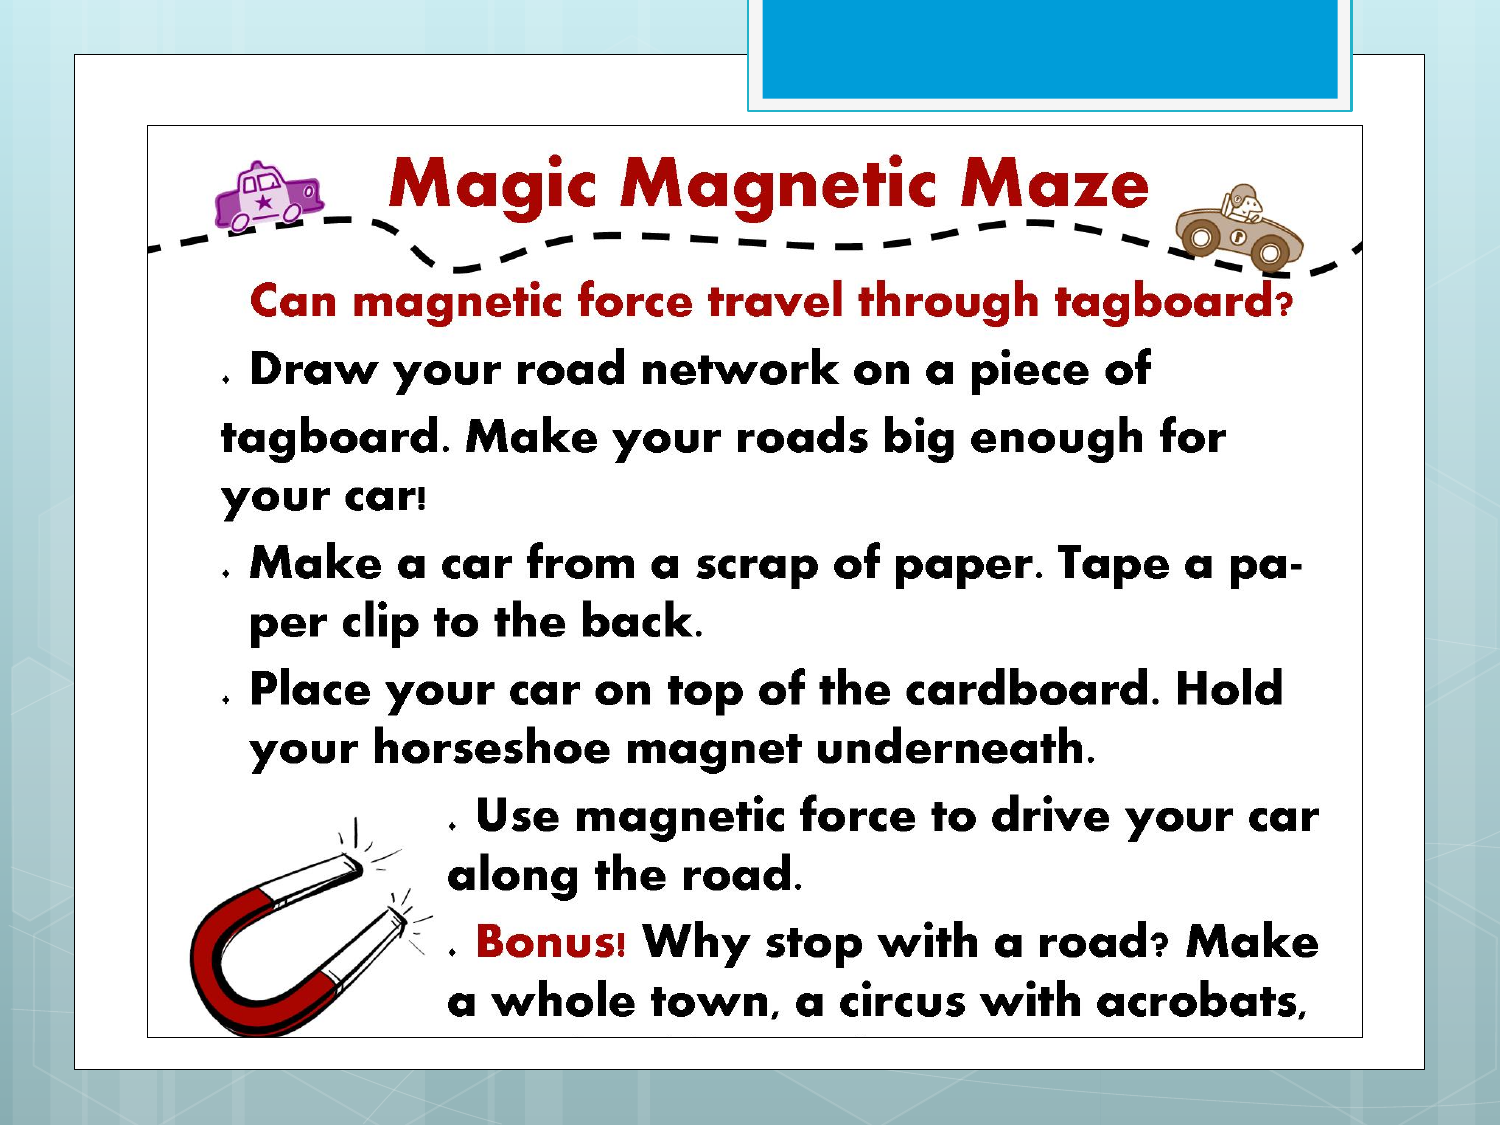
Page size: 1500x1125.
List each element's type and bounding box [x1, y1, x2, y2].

picture [146, 124, 1363, 1038]
